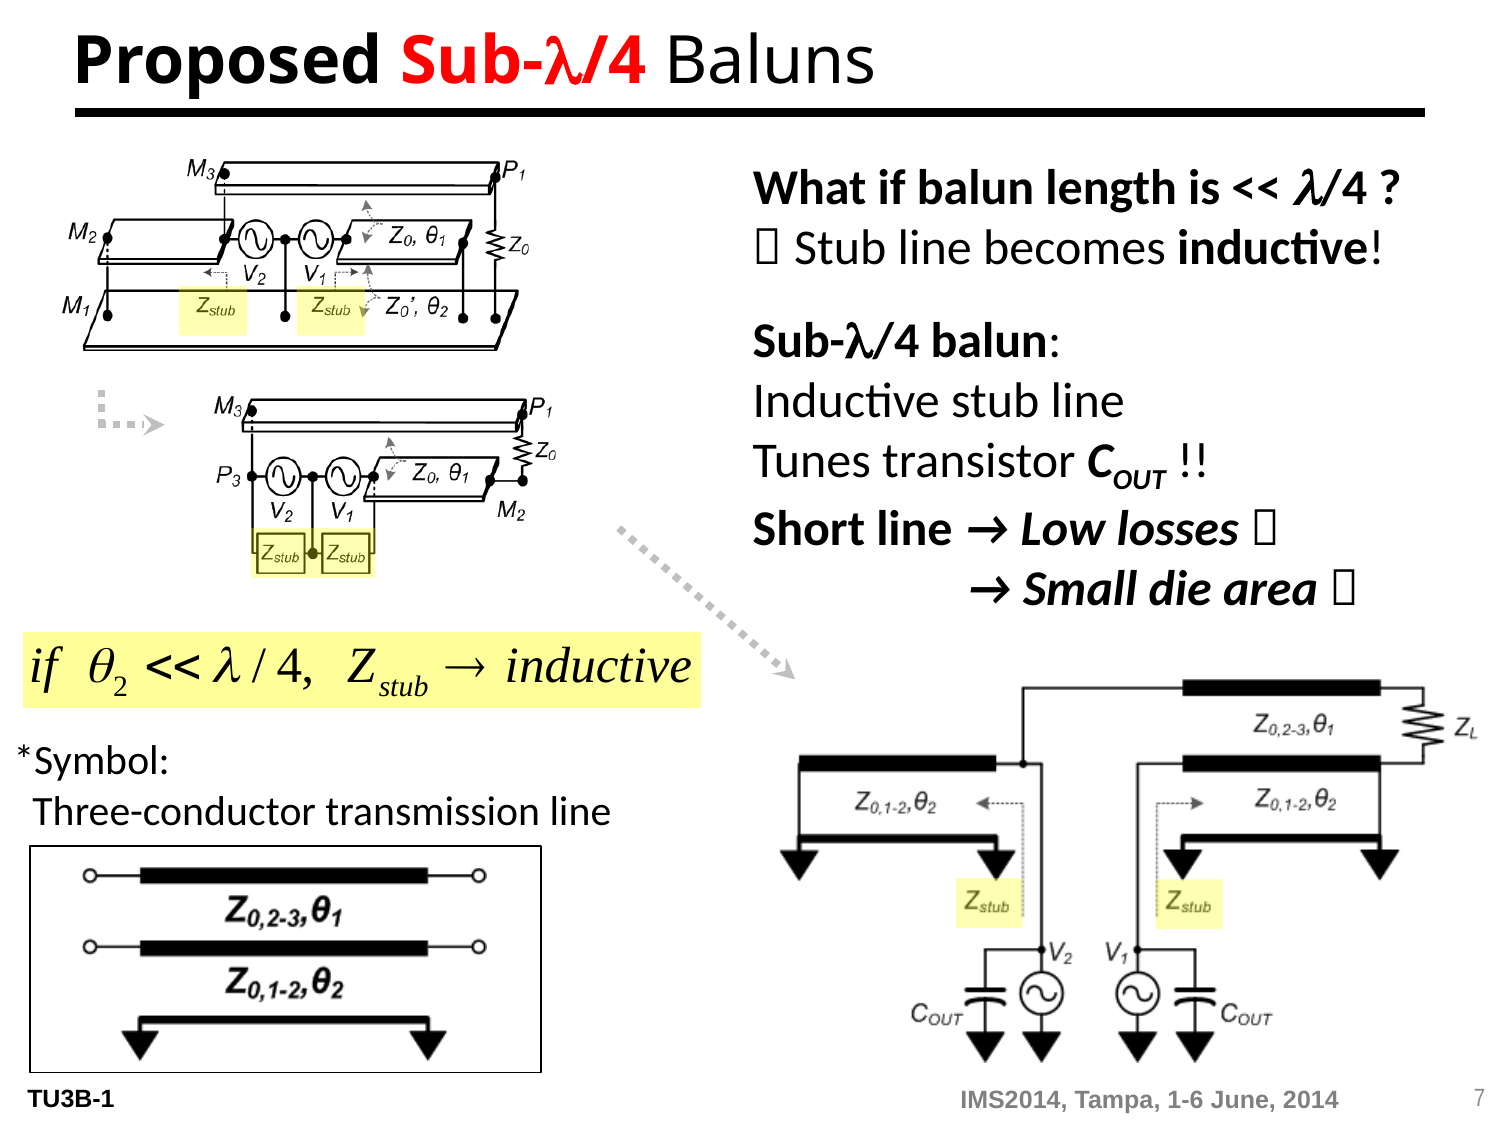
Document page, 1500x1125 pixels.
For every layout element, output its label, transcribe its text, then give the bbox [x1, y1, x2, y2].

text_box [22, 631, 702, 709]
text_box 7 [1384, 1067, 1500, 1125]
picture [60, 151, 529, 352]
picture [212, 387, 556, 574]
text_box Sub-l/4 balun: Inductive stub line Tunes transistor COUT !! Short line → Low losses  → Small die area  [739, 300, 1496, 623]
text_box *Symbol: Three-conductor transmission line [0, 725, 663, 841]
title Proposed Sub-l/4 Baluns [72, 12, 1423, 113]
text_box IMS2014, Tampa, 1-6 June, 2014 [945, 1076, 1355, 1121]
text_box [98, 384, 165, 427]
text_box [618, 527, 796, 680]
text_box TU3B-1 [12, 1074, 838, 1120]
picture [779, 679, 1481, 1063]
picture [82, 867, 487, 1061]
text_box What if balun length is << l/4 ?  Stub line becomes inductive! [739, 147, 1442, 281]
text_box [30, 845, 542, 1073]
